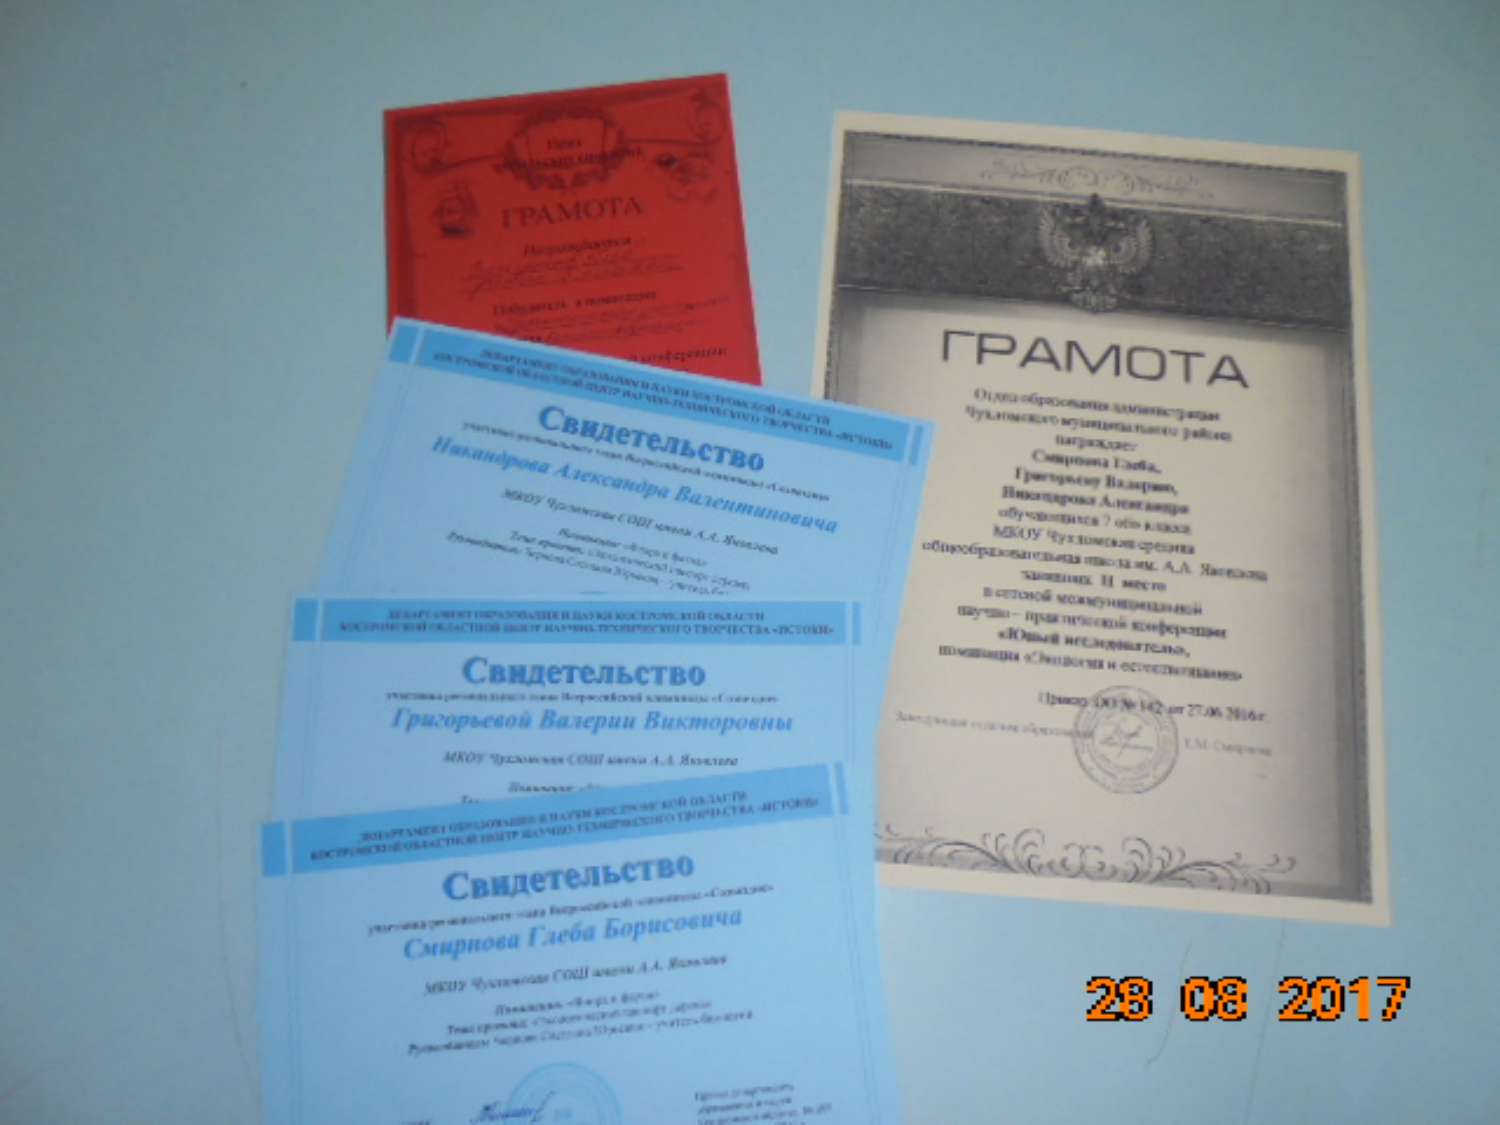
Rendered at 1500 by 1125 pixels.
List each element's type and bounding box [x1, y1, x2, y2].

list [0, 0, 1500, 1125]
